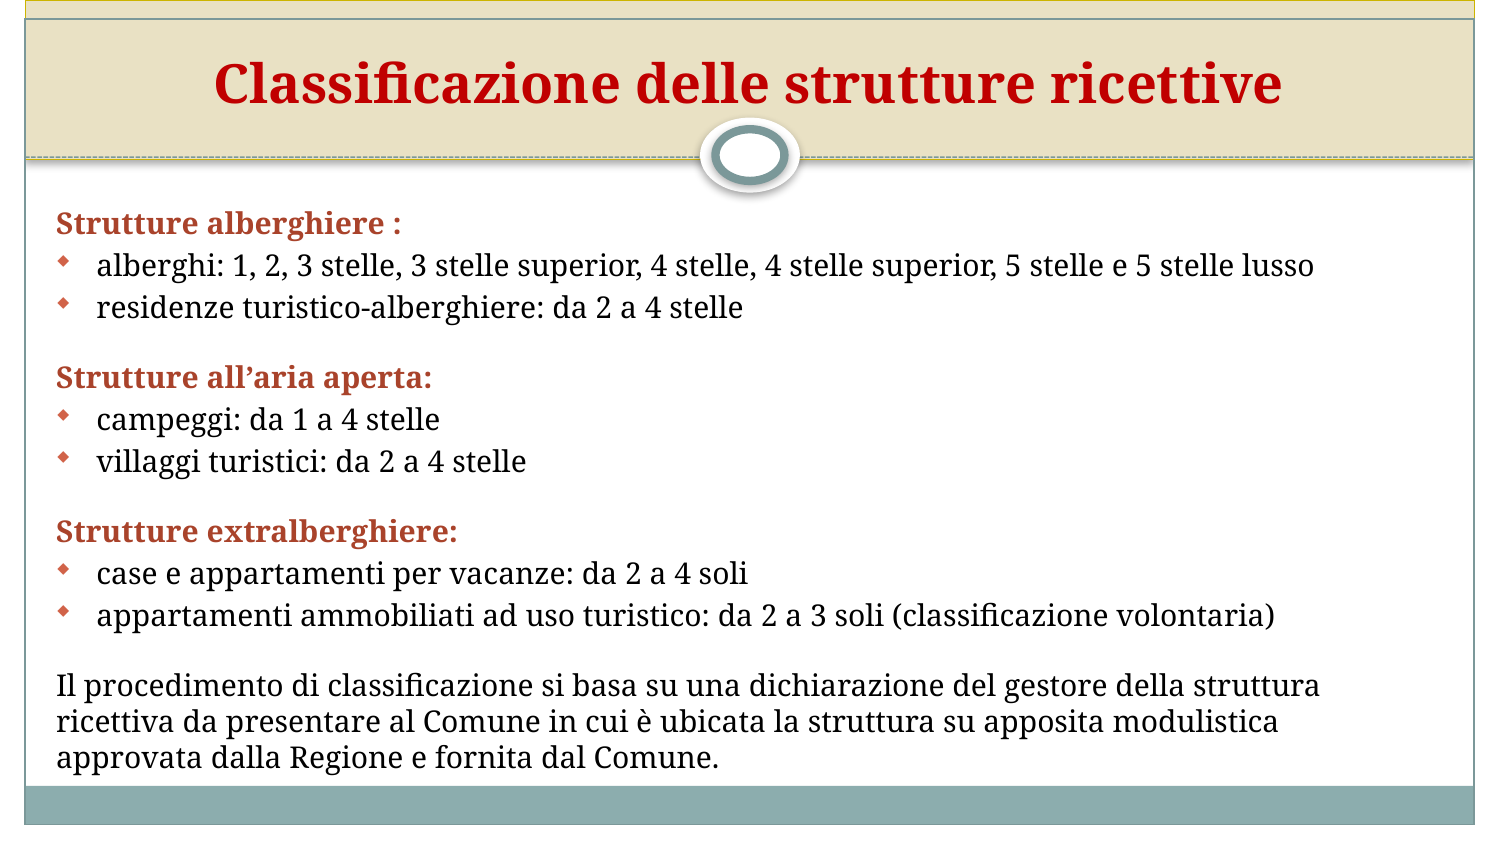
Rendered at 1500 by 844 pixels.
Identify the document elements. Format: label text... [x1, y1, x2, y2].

title Classificazione delle strutture ricettive [49, 28, 1450, 122]
list Strutture alberghiere : alberghi: 1, 2, 3 stelle, 3 stelle superior, 4 stelle, 4 stelle superior, 5 stelle e 5 stelle lusso residenze turistico-alberghiere: da 2 a 4 stelle Strutture all’aria aperta: campeggi: da 1 a 4 stelle villaggi turistici: da 2 a 4 stelle Strutture extralberghiere: case e appartamenti per vacanze: da 2 a 4 soli appartamenti ammobiliati ad uso turistico: da 2 a 3 soli (classificazione volontaria) Il procedimento di classificazione si basa su una dichiarazione del gestore della struttura ricettiva da presentare al Comune in cui è ubicata la struttura su apposita modulistica approvata dalla Regione e fornita dal Comune. [41, 197, 1437, 786]
